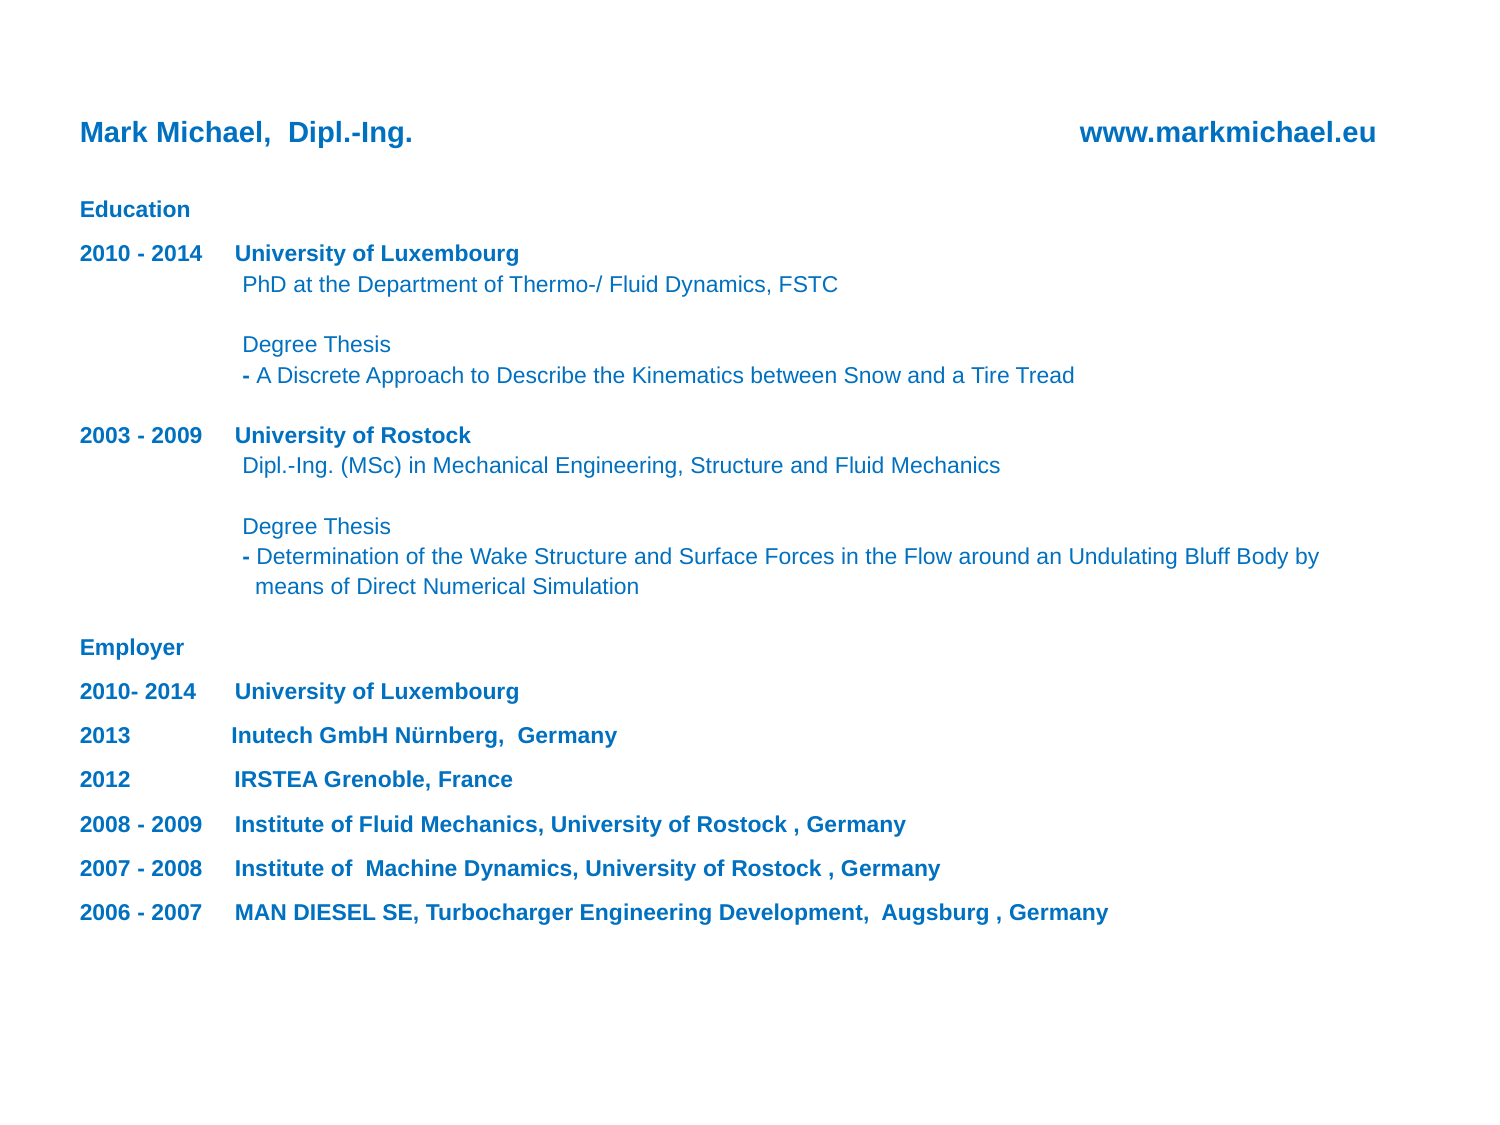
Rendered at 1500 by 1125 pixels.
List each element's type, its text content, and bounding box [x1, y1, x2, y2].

text_box Mark Michael, Dipl.-Ing. www.markmichael.eu Education 2010 - 2014 University of Luxembourg PhD at the Department of Thermo-/ Fluid Dynamics, FSTC Degree Thesis - A Discrete Approach to Describe the Kinematics between Snow and a Tire Tread 2003 - 2009 University of Rostock Dipl.-Ing. (MSc) in Mechanical Engineering, Structure and Fluid Mechanics Degree Thesis - Determination of the Wake Structure and Surface Forces in the Flow around an Undulating Bluff Body by means of Direct Numerical Simulation Employer 2010- 2014 University of Luxembourg Inutech GmbH Nürnberg, Germany 2012 IRSTEA Grenoble, France 2008 - 2009 Institute of Fluid Mechanics, University of Rostock , Germany 2007 - 2008 Institute of Machine Dynamics, University of Rostock , Germany 2006 - 2007 MAN DIESEL SE, Turbocharger Engineering Development, Augsburg , Germany [64, 112, 1425, 1034]
